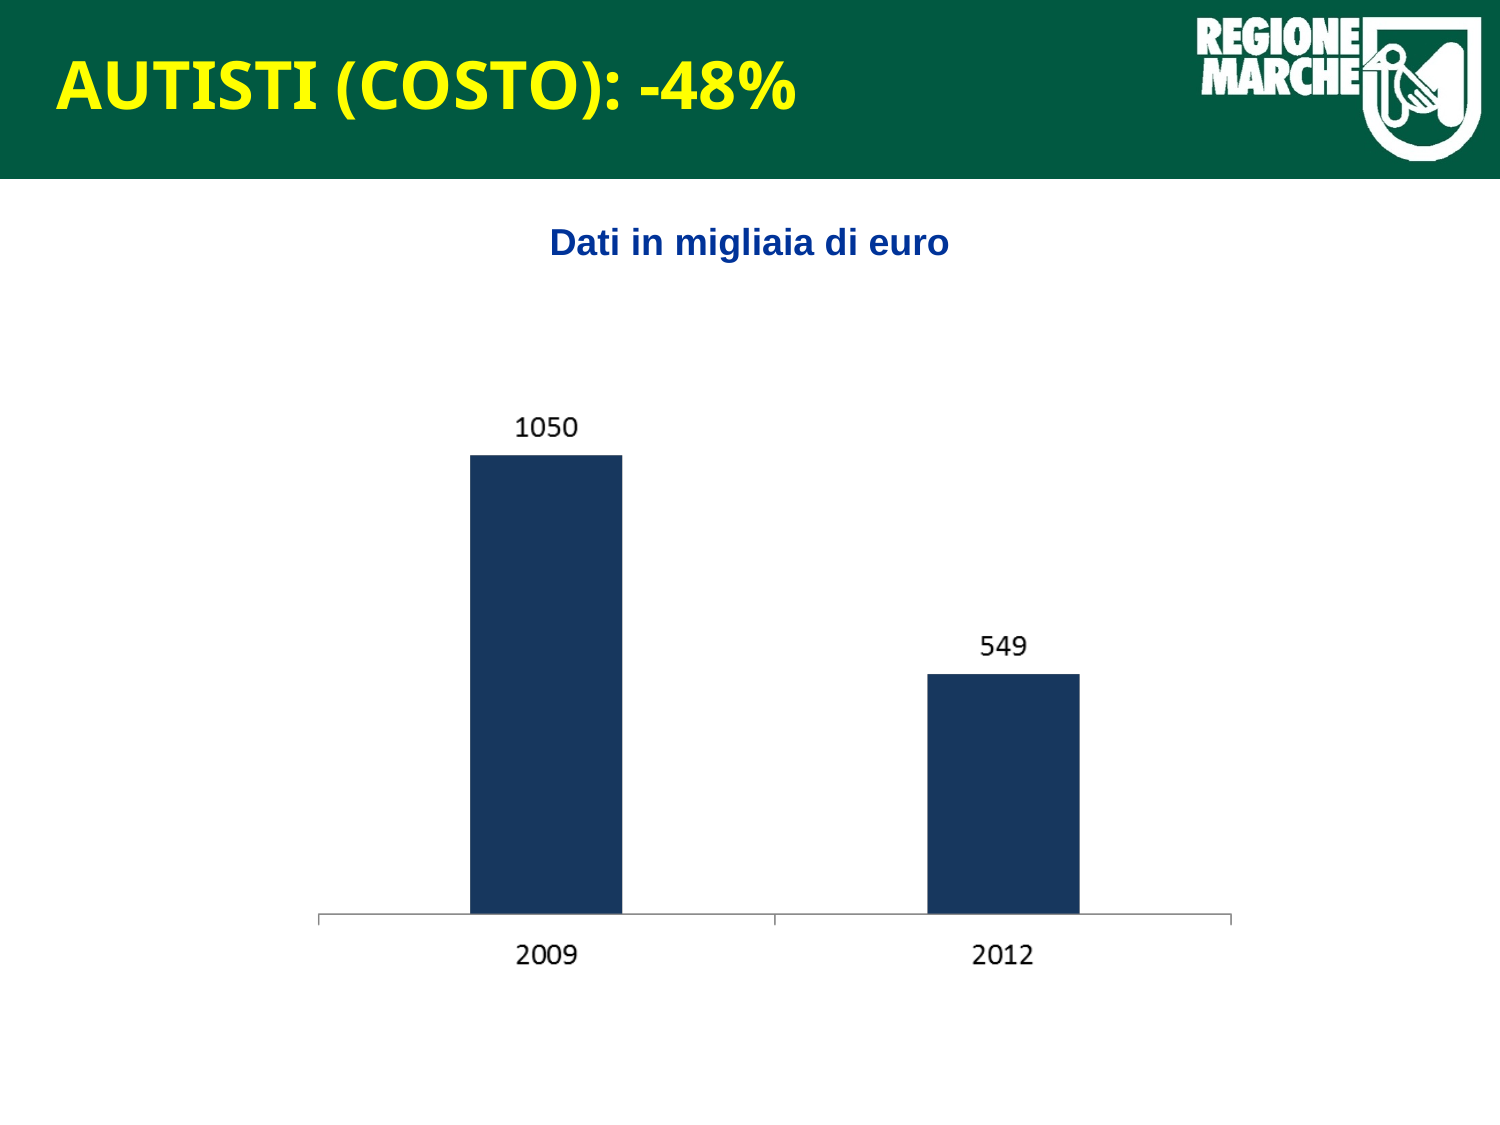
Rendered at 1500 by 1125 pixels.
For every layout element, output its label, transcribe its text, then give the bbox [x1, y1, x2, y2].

picture [0, 0, 1500, 179]
title AUTISTI (COSTO): -48% [40, 25, 1392, 140]
text_box Dati in migliaia di euro [0, 210, 1500, 271]
picture [249, 339, 1264, 992]
